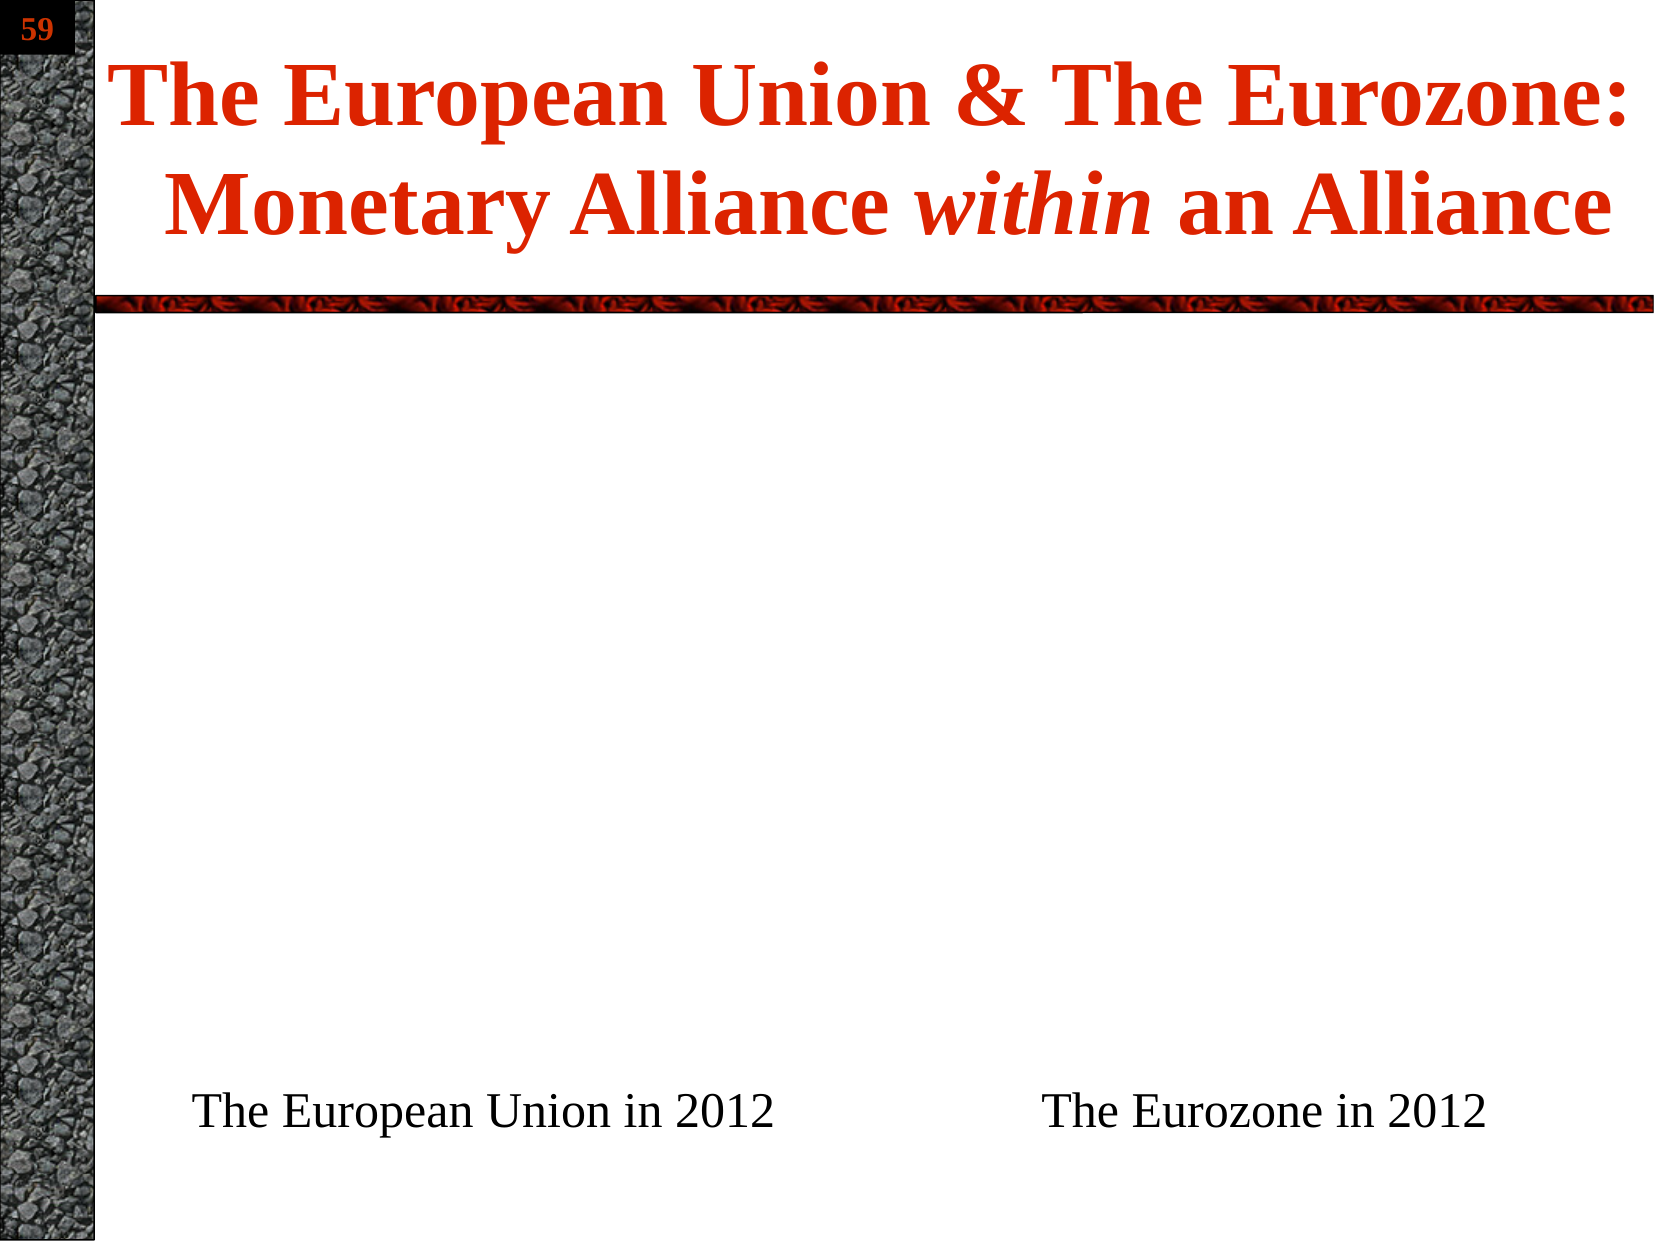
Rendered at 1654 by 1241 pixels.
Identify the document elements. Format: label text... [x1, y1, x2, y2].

text_box The Eurozone in 2012 [951, 1070, 1577, 1145]
picture [1, 1, 93, 1239]
picture [97, 297, 1652, 311]
text_box The European Union in 2012 [176, 1070, 802, 1145]
title The European Union & The Eurozone: Monetary Alliance within an Alliance [89, 45, 1654, 242]
